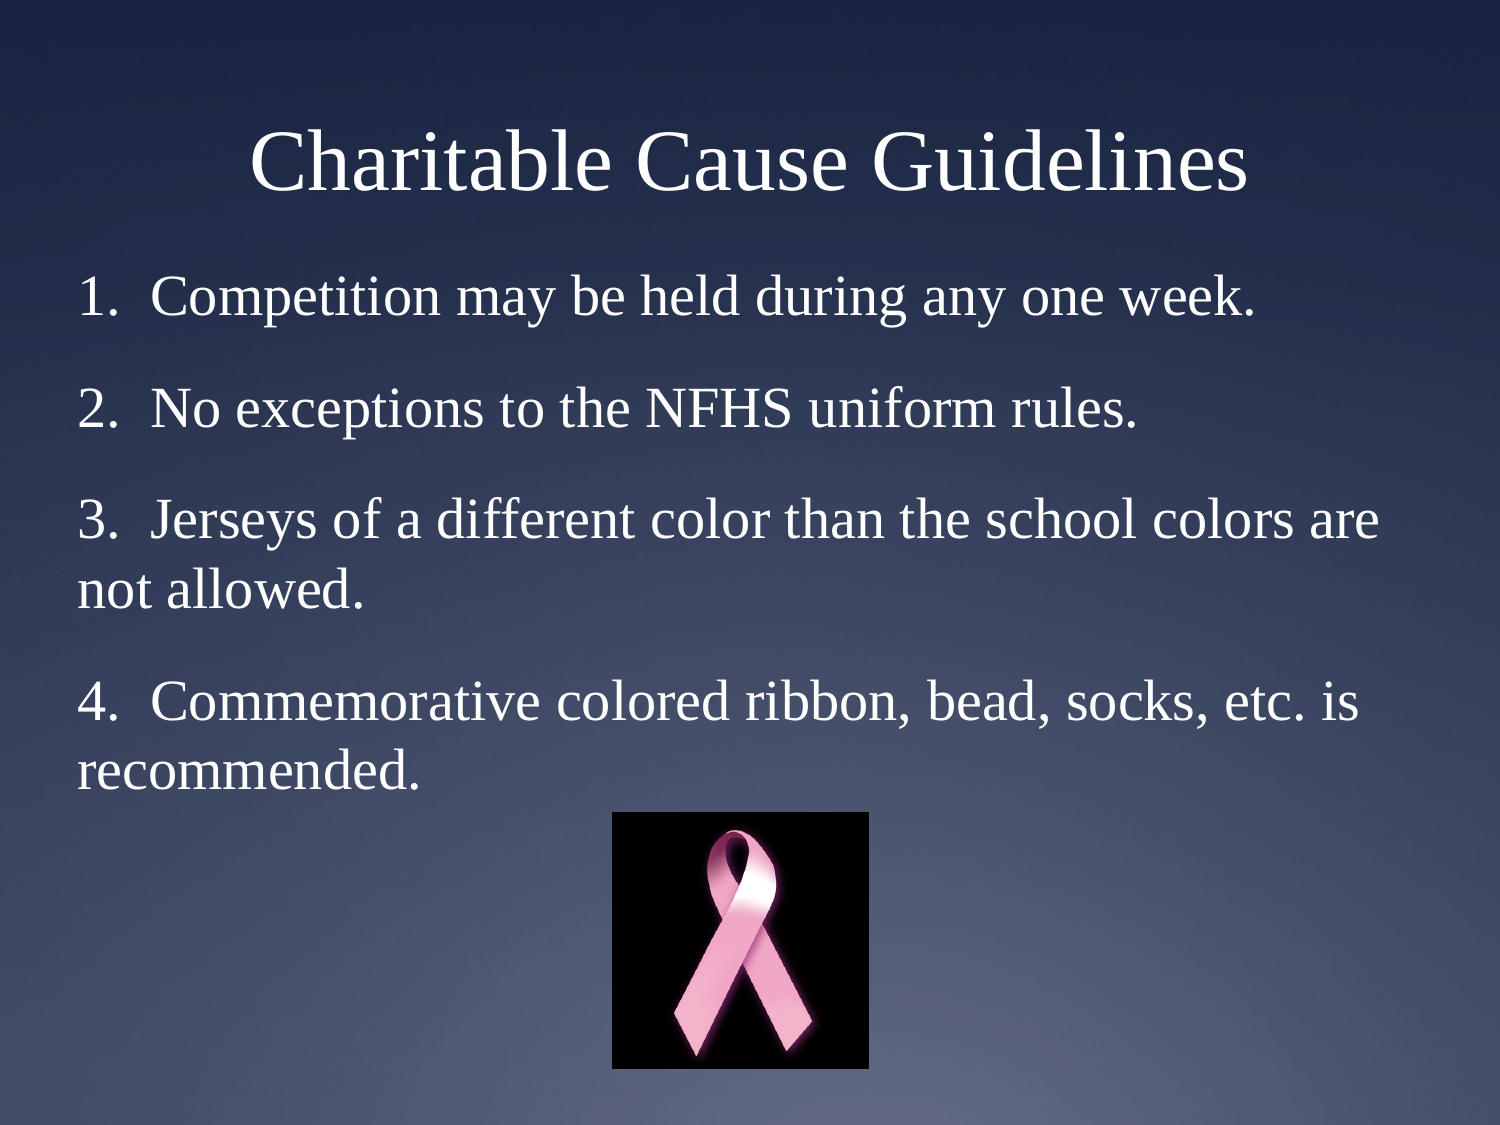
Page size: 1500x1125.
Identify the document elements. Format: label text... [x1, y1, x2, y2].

list 1. Competition may be held during any one week. 2. No exceptions to the NFHS uniform rules. 3. Jerseys of a different color than the school colors are not allowed. 4. Commemorative colored ribbon, bead, socks, etc. is recommended. [62, 249, 1438, 1075]
title Charitable Cause Guidelines [100, 95, 1400, 225]
picture [611, 811, 870, 1070]
